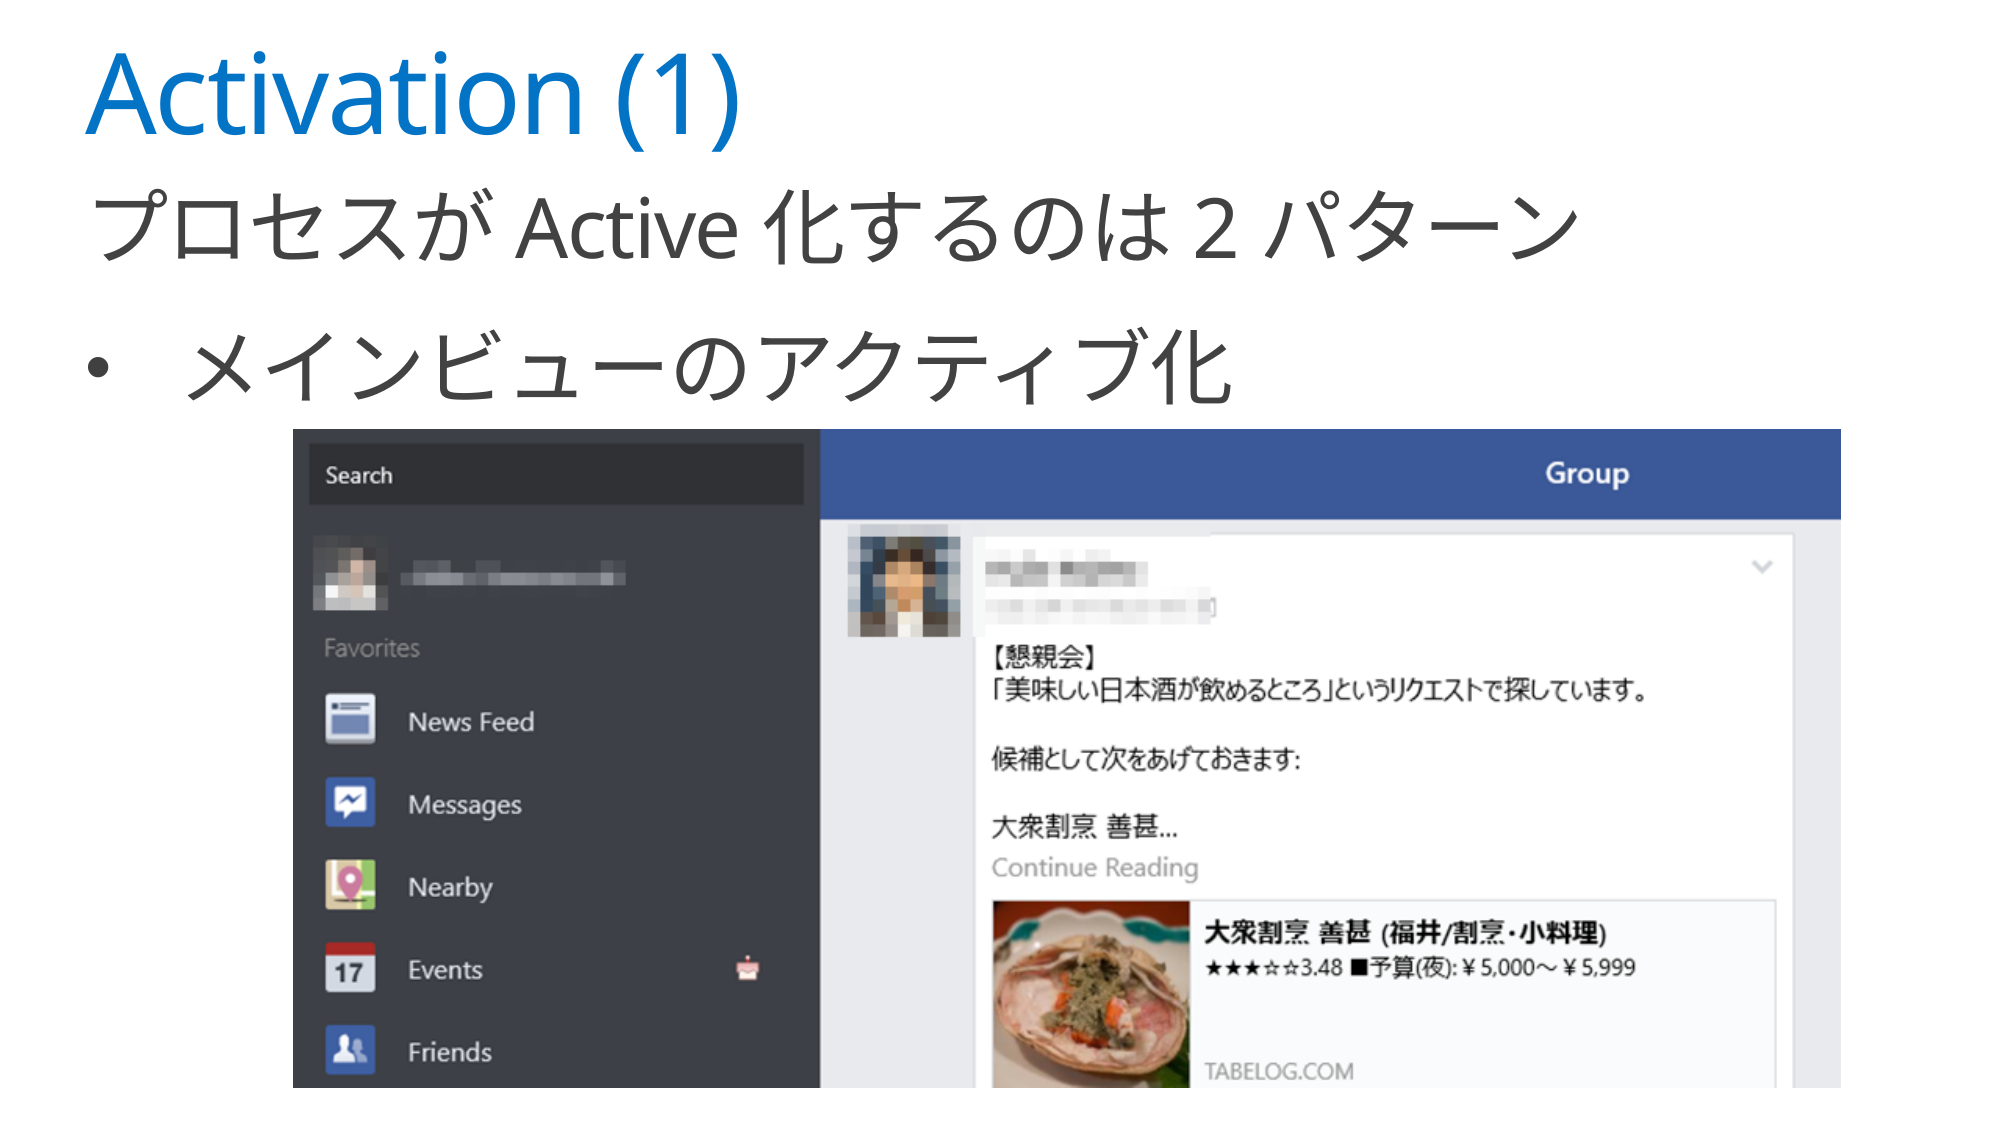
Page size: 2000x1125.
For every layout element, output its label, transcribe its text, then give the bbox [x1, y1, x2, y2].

title Activation (1) [85, 37, 1914, 161]
list プロセスがActive化するのは2パターン メインビューのアクティブ化 [85, 186, 1914, 1088]
picture [293, 429, 1841, 1088]
